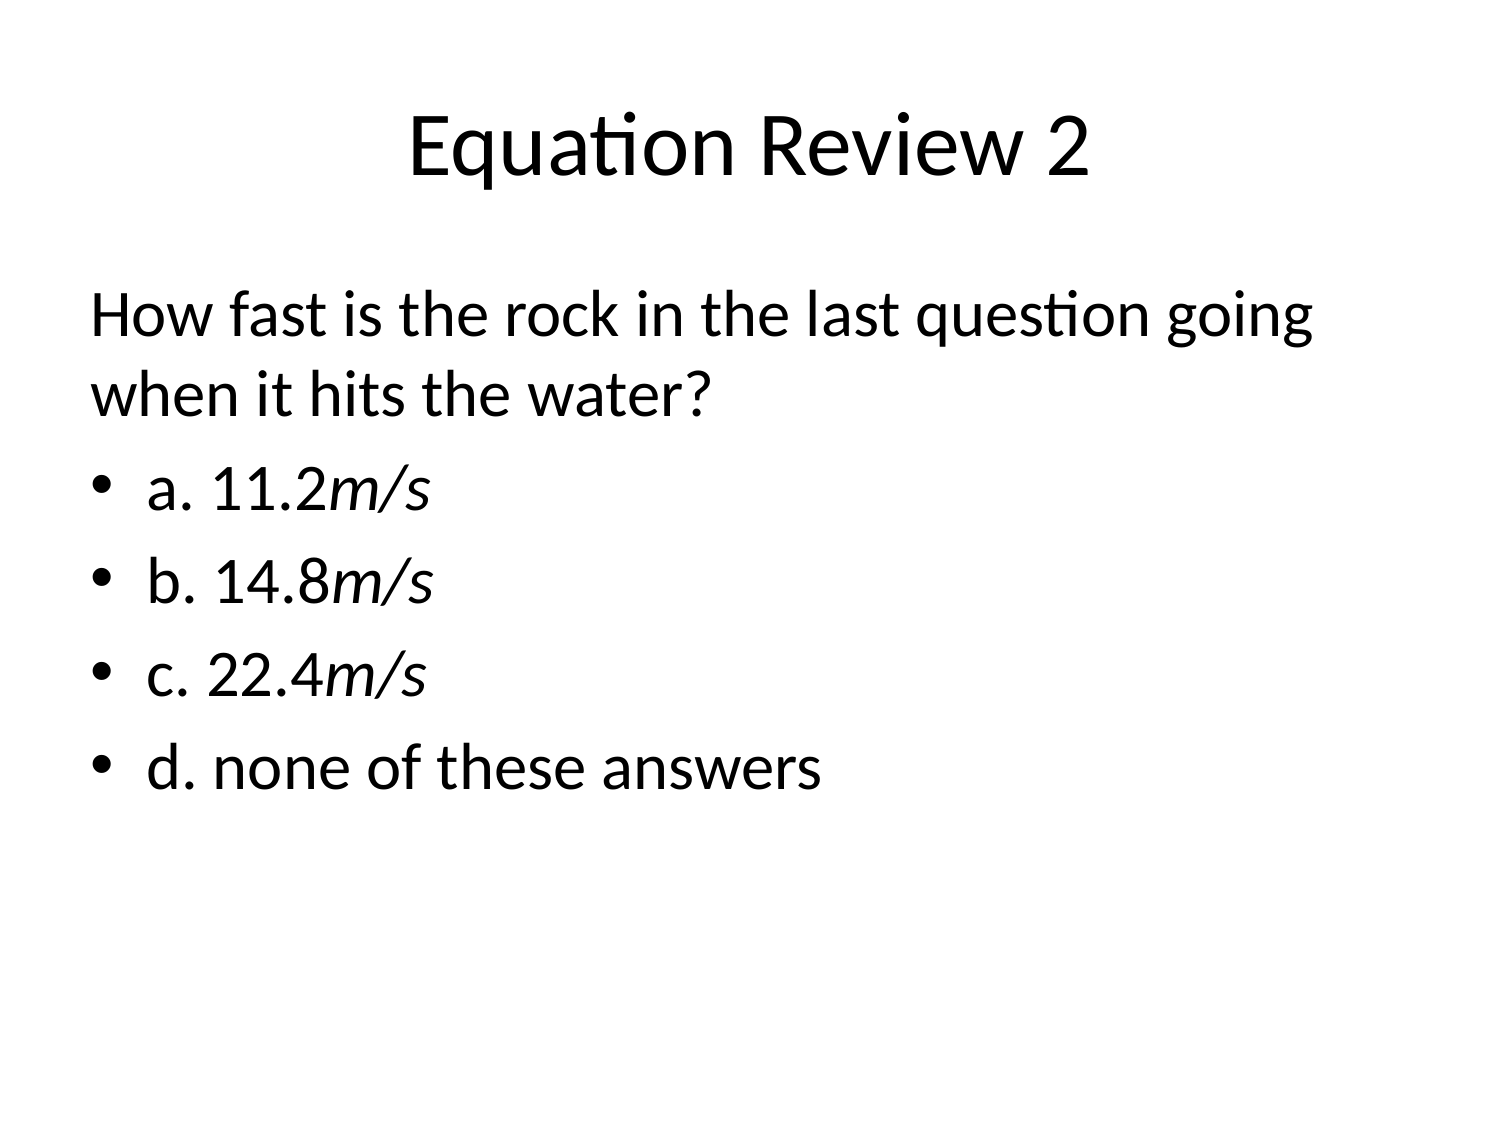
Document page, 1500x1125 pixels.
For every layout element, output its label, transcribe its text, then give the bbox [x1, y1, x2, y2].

title Equation Review 2 [75, 45, 1425, 233]
list How fast is the rock in the last question going when it hits the water? a. 11.2m/s b. 14.8m/s c. 22.4m/s d. none of these answers [75, 262, 1425, 1005]
